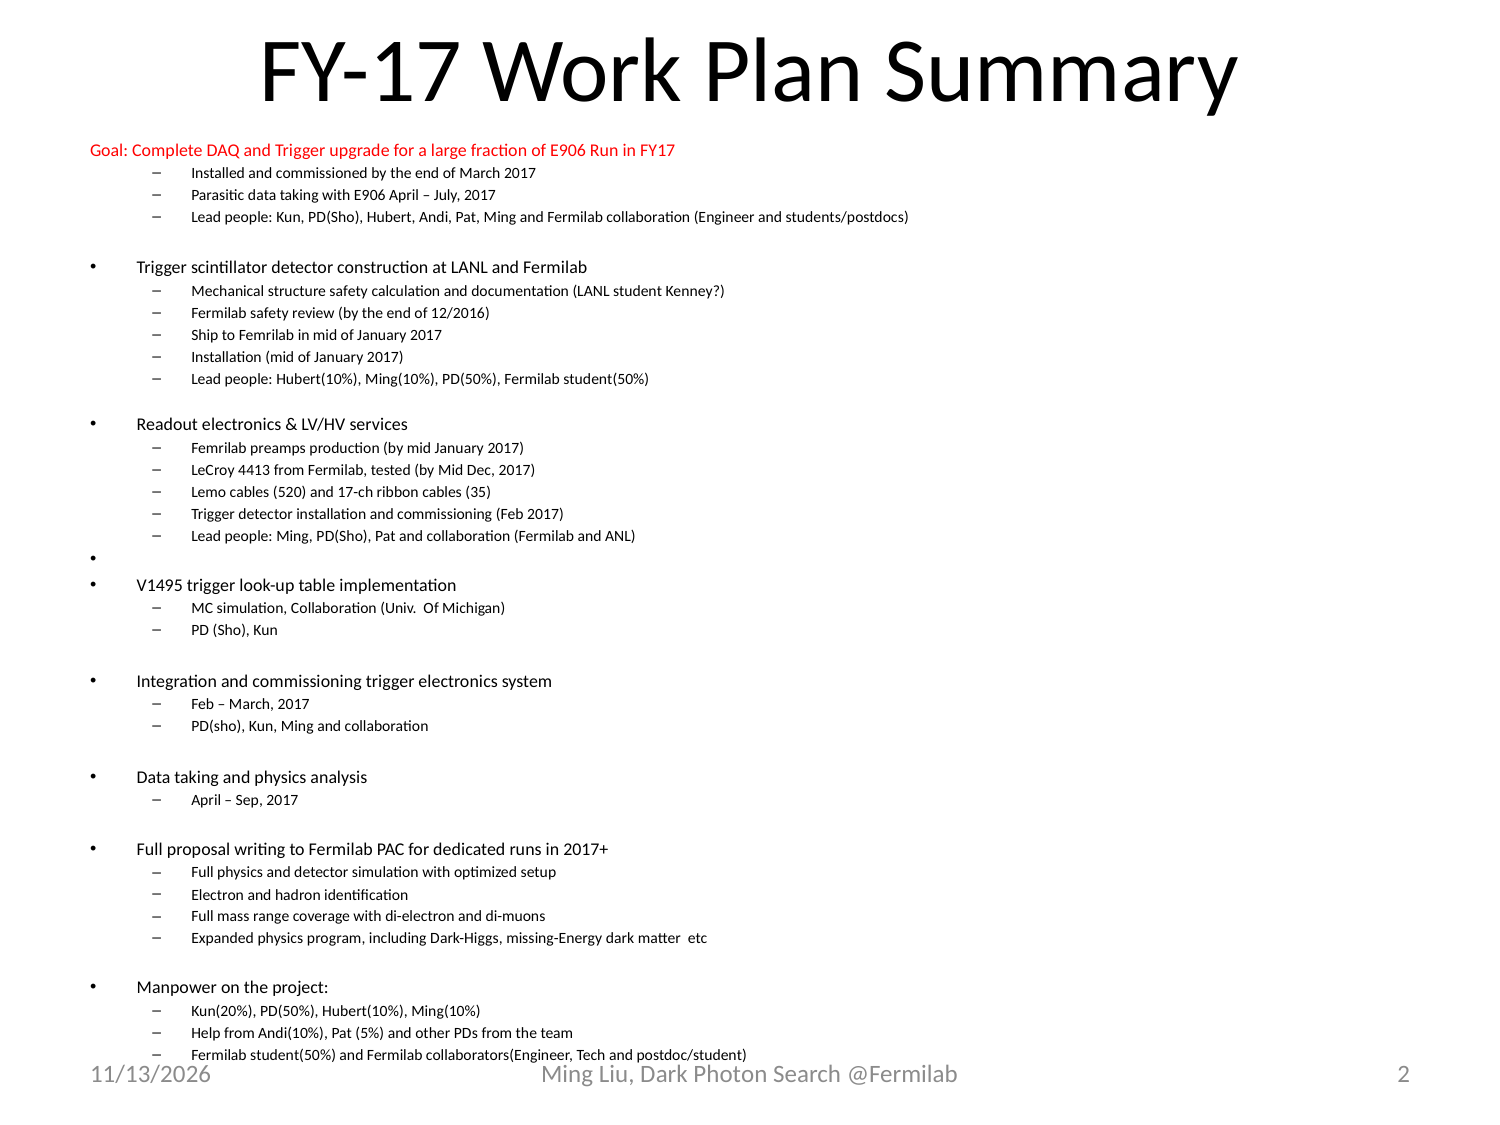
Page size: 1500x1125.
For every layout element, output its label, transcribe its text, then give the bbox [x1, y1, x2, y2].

list Goal: Complete DAQ and Trigger upgrade for a large fraction of E906 Run in FY17 Installed and commissioned by the end of March 2017 Parasitic data taking with E906 April – July, 2017 Lead people: Kun, PD(Sho), Hubert, Andi, Pat, Ming and Fermilab collaboration (Engineer and students/postdocs) Trigger scintillator detector construction at LANL and Fermilab Mechanical structure safety calculation and documentation (LANL student Kenney?) Fermilab safety review (by the end of 12/2016) Ship to Femrilab in mid of January 2017 Installation (mid of January 2017) Lead people: Hubert(10%), Ming(10%), PD(50%), Fermilab student(50%) Readout electronics & LV/HV services Femrilab preamps production (by mid January 2017) LeCroy 4413 from Fermilab, tested (by Mid Dec, 2017) Lemo cables (520) and 17-ch ribbon cables (35) Trigger detector installation and commissioning (Feb 2017) Lead people: Ming, PD(Sho), Pat and collaboration (Fermilab and ANL) V1495 trigger look-up table implementation MC simulation, Collaboration (Univ. Of Michigan) PD (Sho), Kun Integration and commissioning trigger electronics system Feb – March, 2017 PD(sho), Kun, Ming and collaboration Data taking and physics analysis April – Sep, 2017 Full proposal writing to Fermilab PAC for dedicated runs in 2017+ Full physics and detector simulation with optimized setup Electron and hadron identification Full mass range coverage with di-electron and di-muons Expanded physics program, including Dark-Higgs, missing-Energy dark matter etc Manpower on the project: Kun(20%), PD(50%), Hubert(10%), Ming(10%) Help from Andi(10%), Pat (5%) and other PDs from the team Fermilab student(50%) and Fermilab collaborators(Engineer, Tech and postdoc/student) [75, 130, 1425, 1090]
title FY-17 Work Plan Summary [75, 0, 1425, 130]
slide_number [75, 1042, 425, 1103]
slide_number 2 [1074, 1042, 1425, 1103]
footer Ming Liu, Dark Photon Search @Fermilab [512, 1042, 988, 1103]
